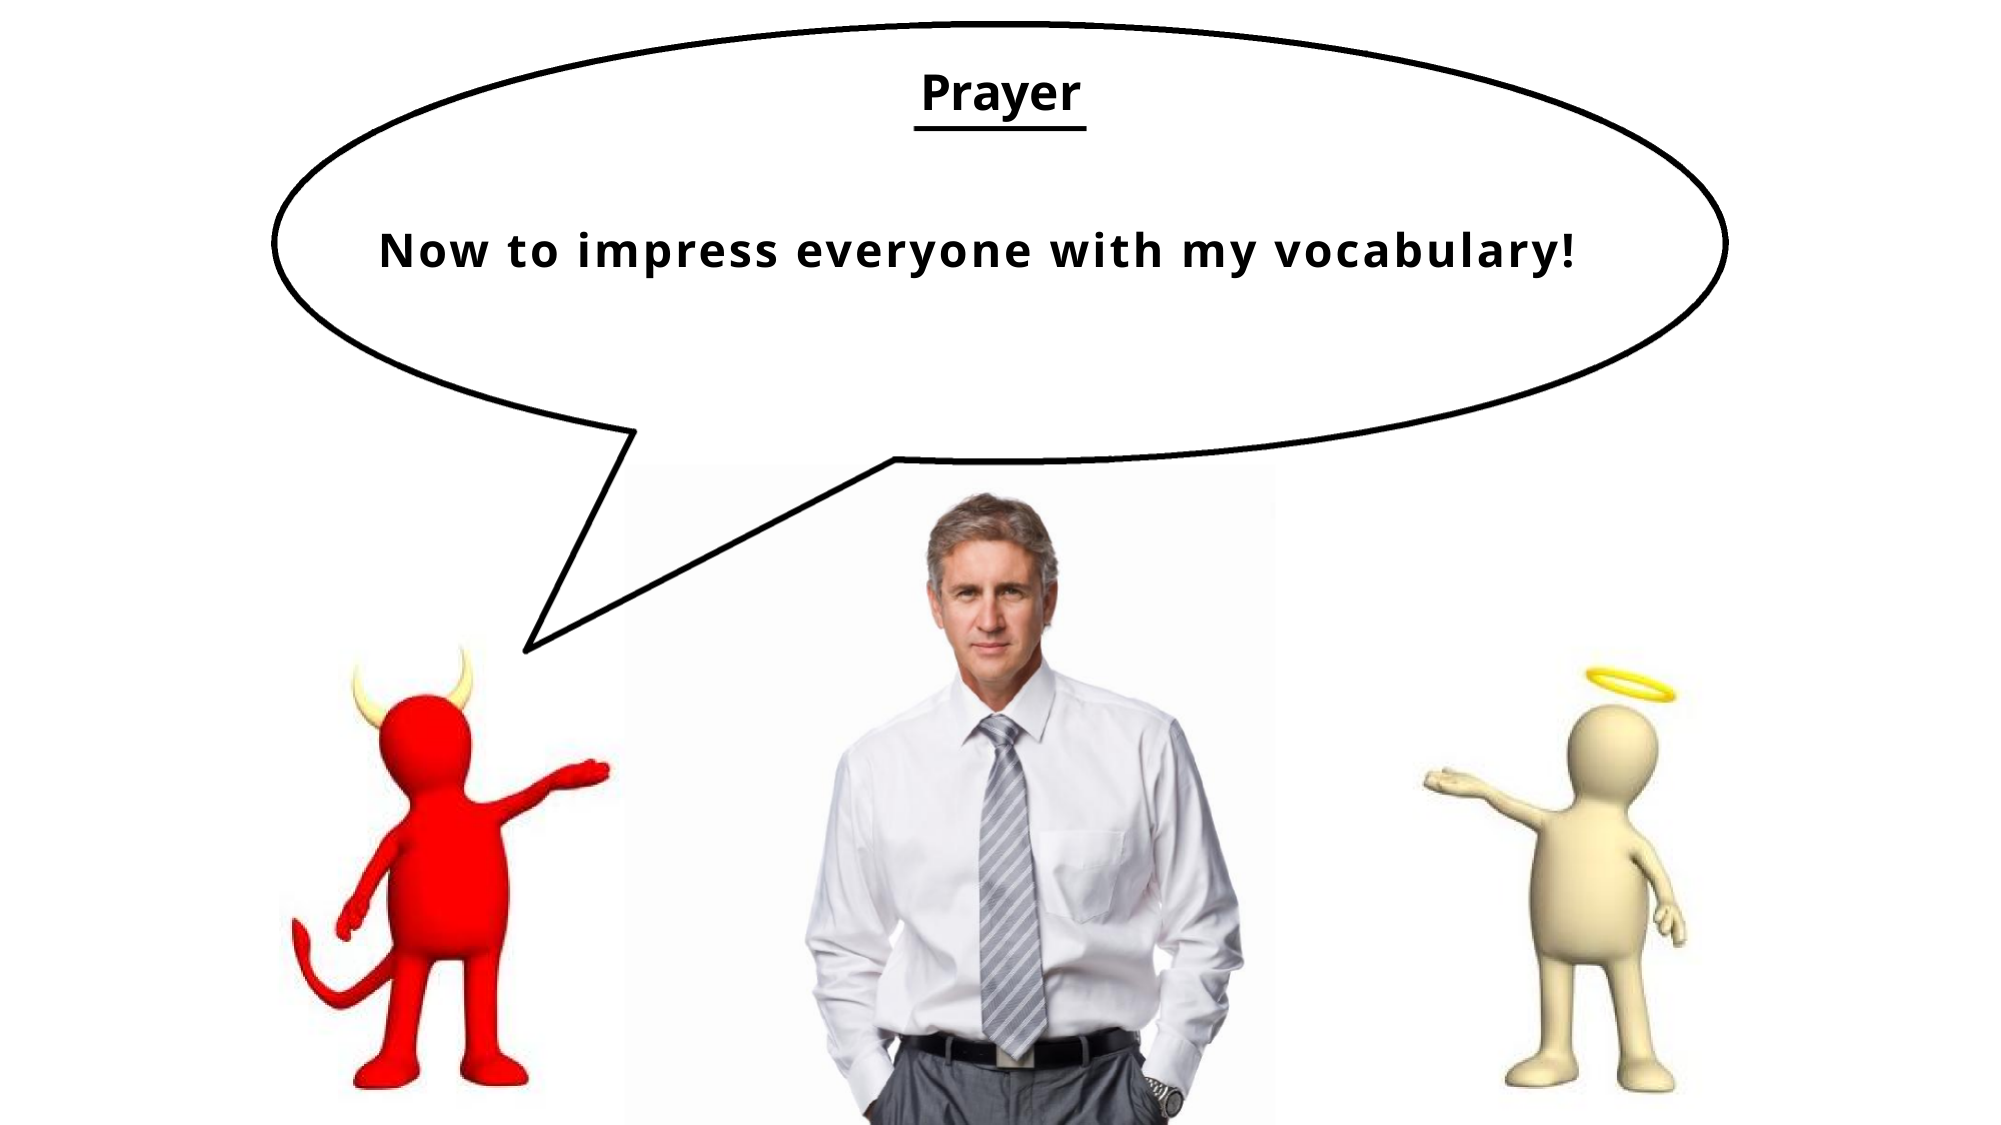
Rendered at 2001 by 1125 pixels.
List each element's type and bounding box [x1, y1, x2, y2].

picture [271, 21, 1729, 1125]
